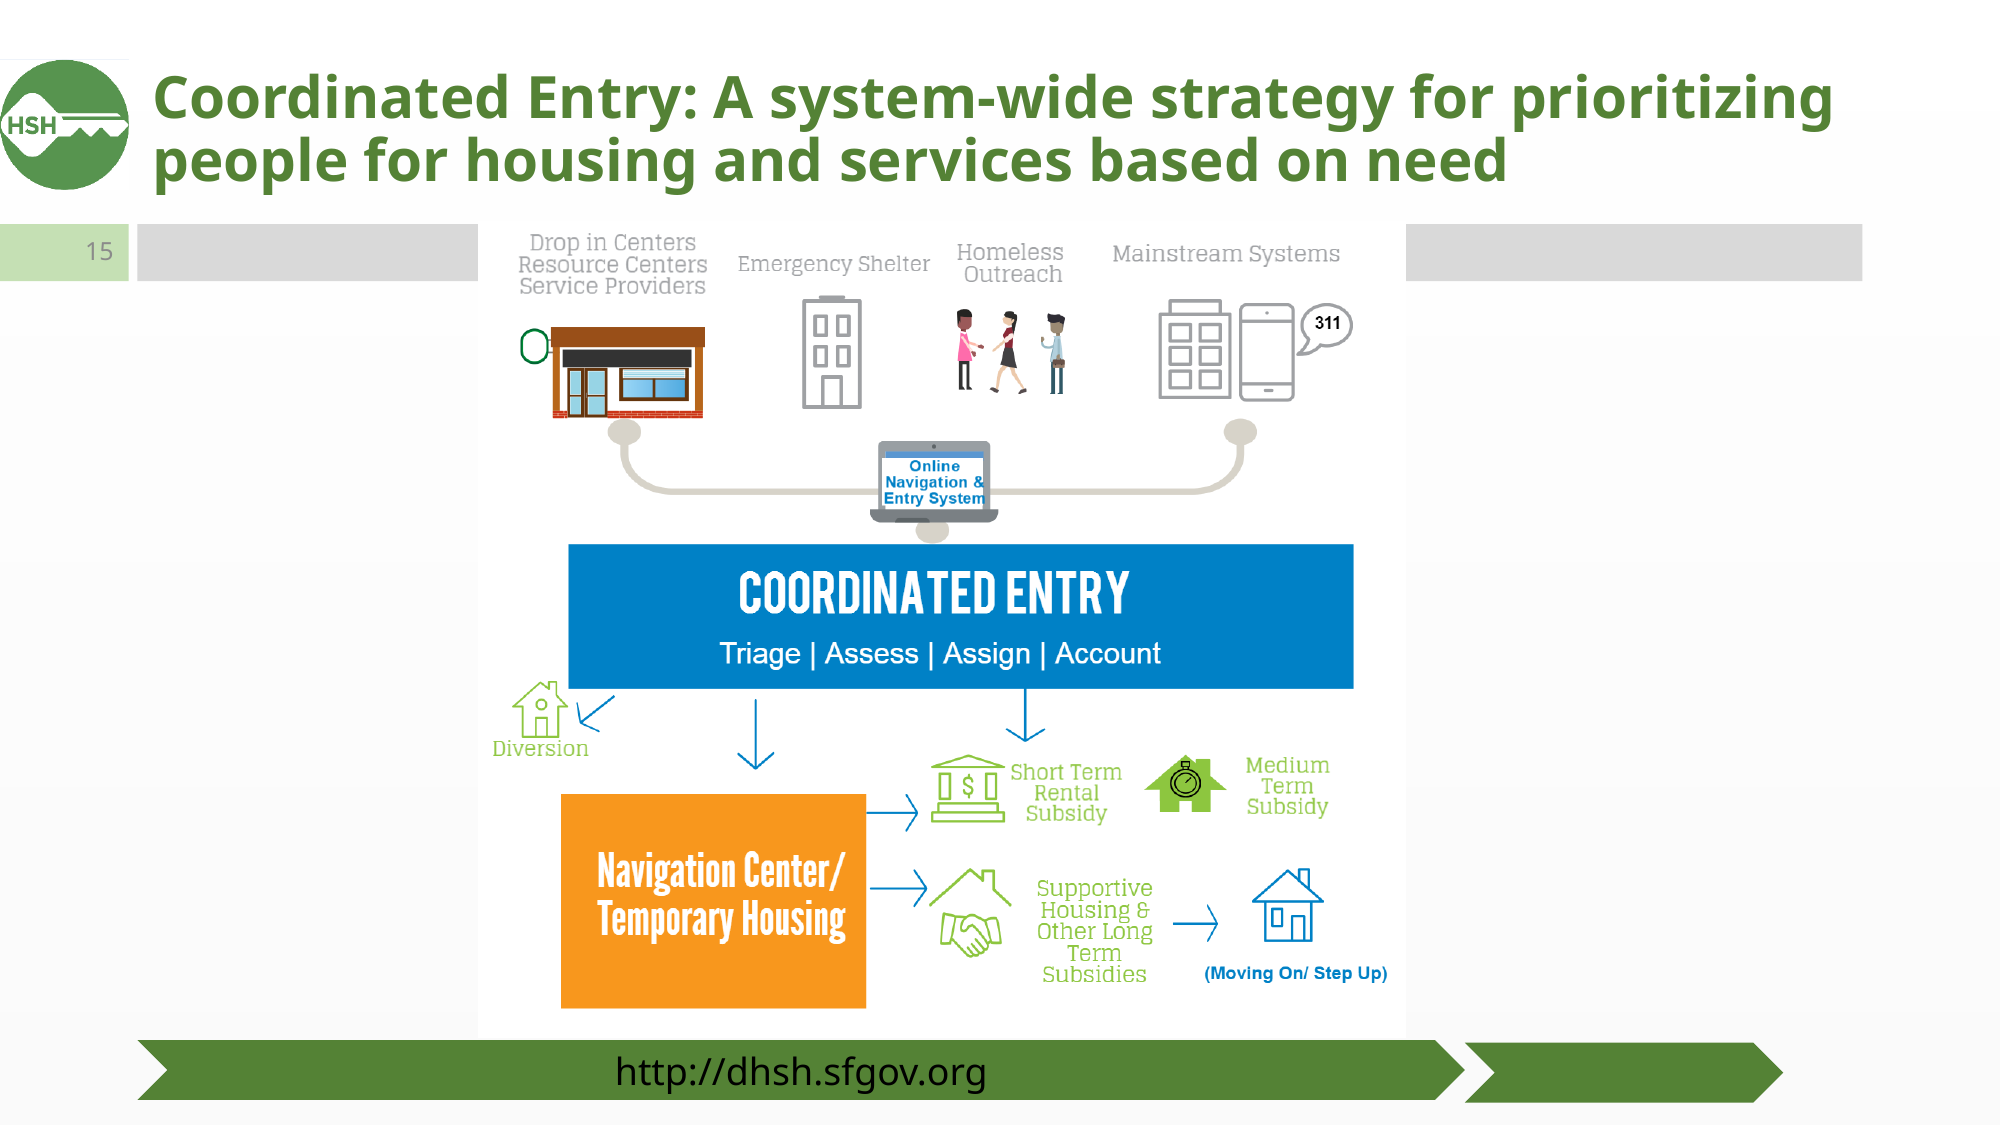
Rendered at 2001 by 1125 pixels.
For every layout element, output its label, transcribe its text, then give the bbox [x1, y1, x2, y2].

title Coordinated Entry: A system-wide strategy for prioritizing people for housing and services based on need [137, 59, 1863, 202]
picture [478, 221, 1406, 1038]
picture [0, 59, 129, 190]
